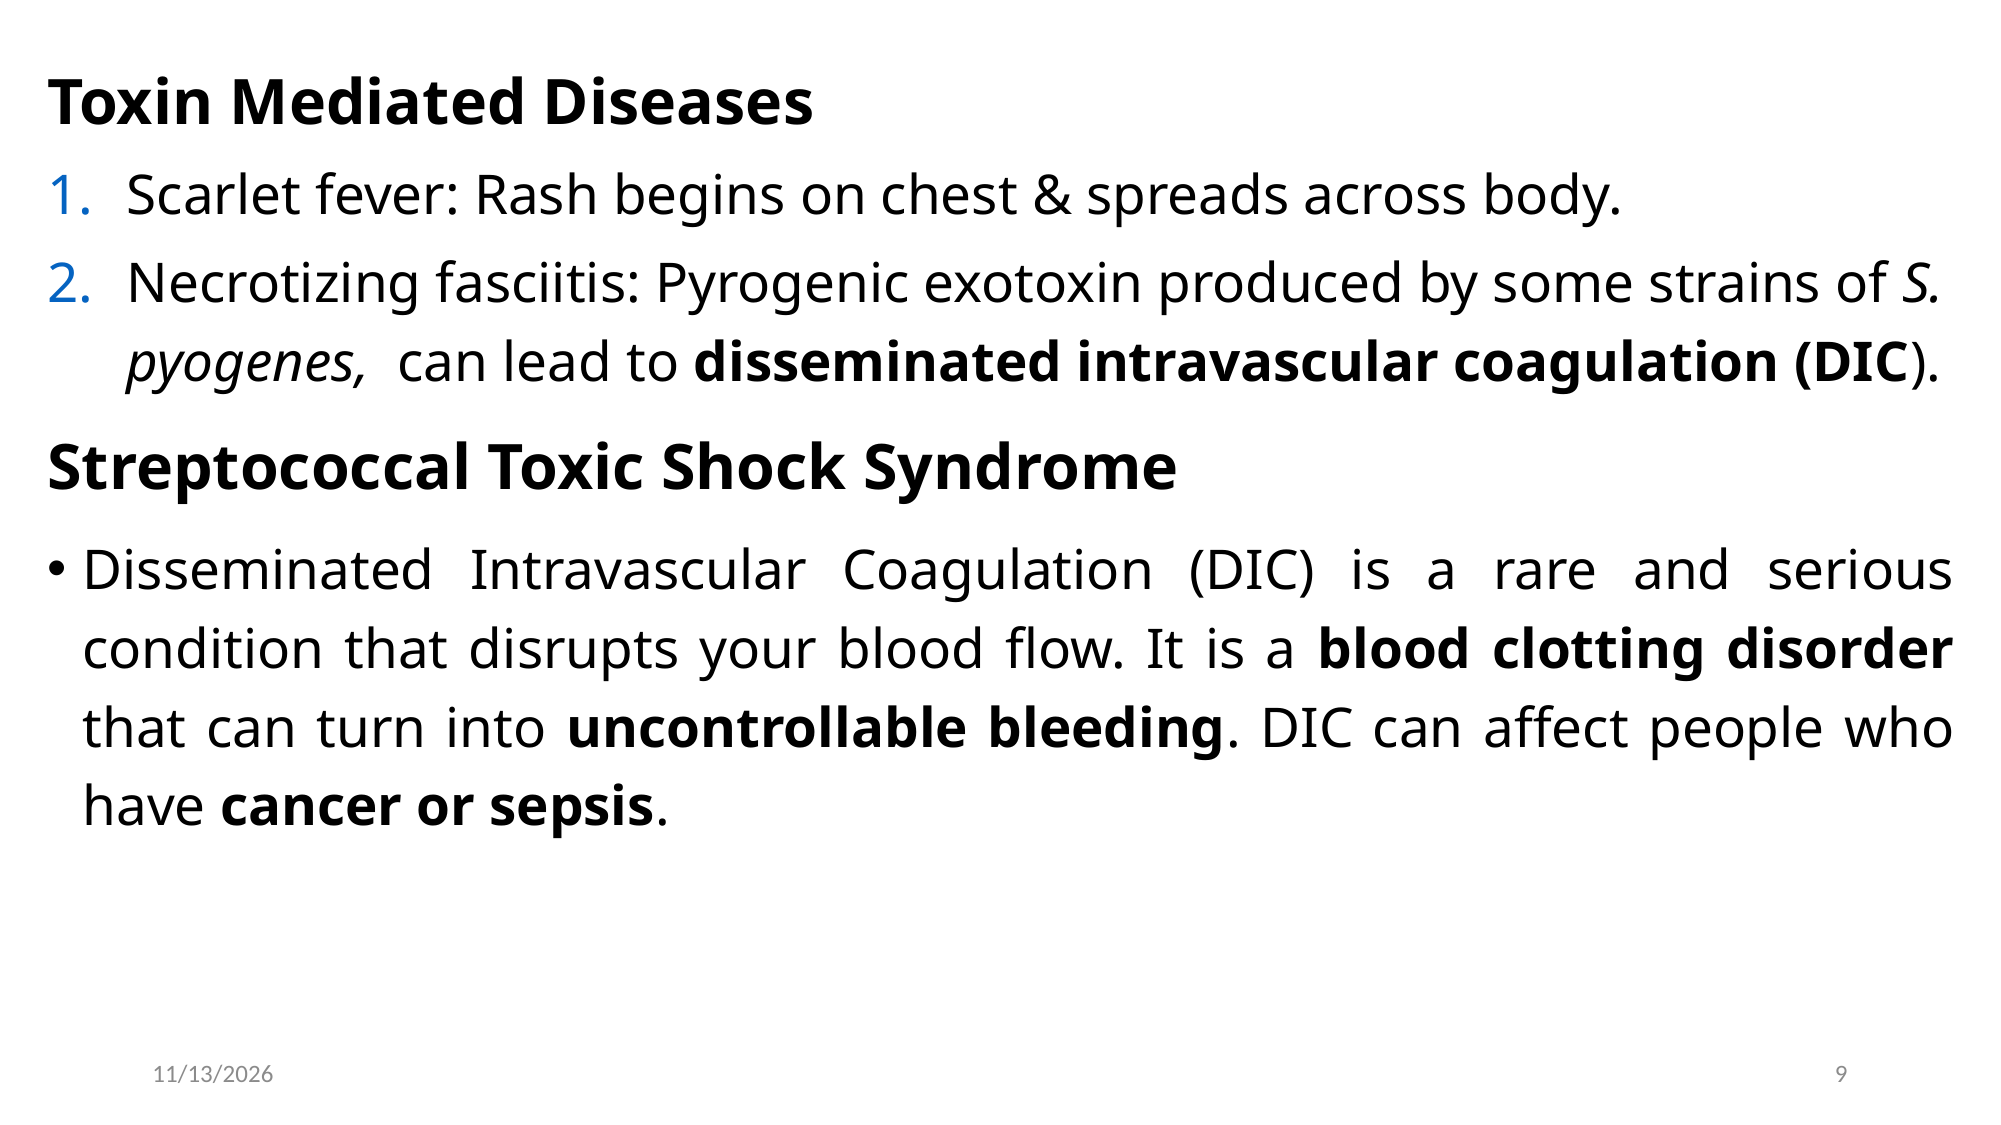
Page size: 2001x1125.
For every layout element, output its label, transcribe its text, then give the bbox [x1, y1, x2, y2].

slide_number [137, 1042, 588, 1103]
list Toxin Mediated Diseases Scarlet fever: Rash begins on chest & spreads across body. Necrotizing fasciitis: Pyrogenic exotoxin produced by some strains of S. pyogenes, can lead to disseminated intravascular coagulation (DIC). Streptococcal Toxic Shock Syndrome Disseminated Intravascular Coagulation (DIC) is a rare and serious condition that disrupts your blood flow. It is a blood clotting disorder that can turn into uncontrollable bleeding. DIC can affect people who have cancer or sepsis. [32, 39, 1970, 917]
slide_number 9 [1412, 1042, 1863, 1103]
